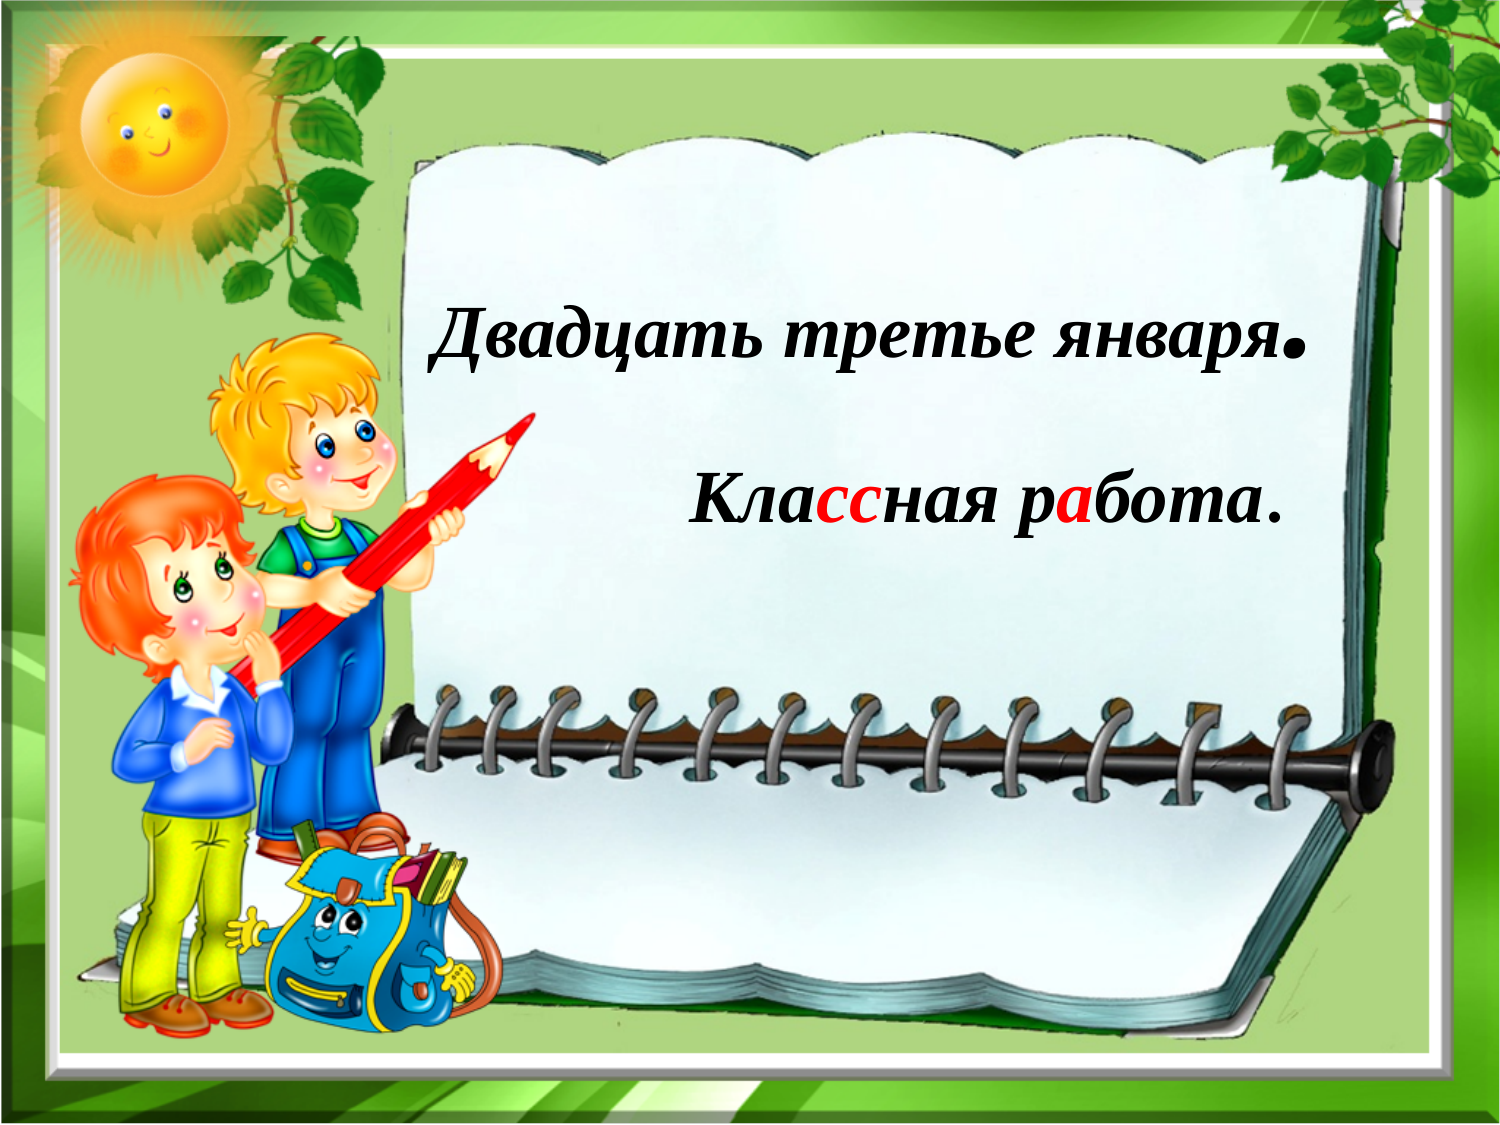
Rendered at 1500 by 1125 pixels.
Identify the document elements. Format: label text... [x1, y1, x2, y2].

title Двадцать третье января. Классная работа. [88, 219, 1388, 386]
picture [0, 0, 1500, 1125]
